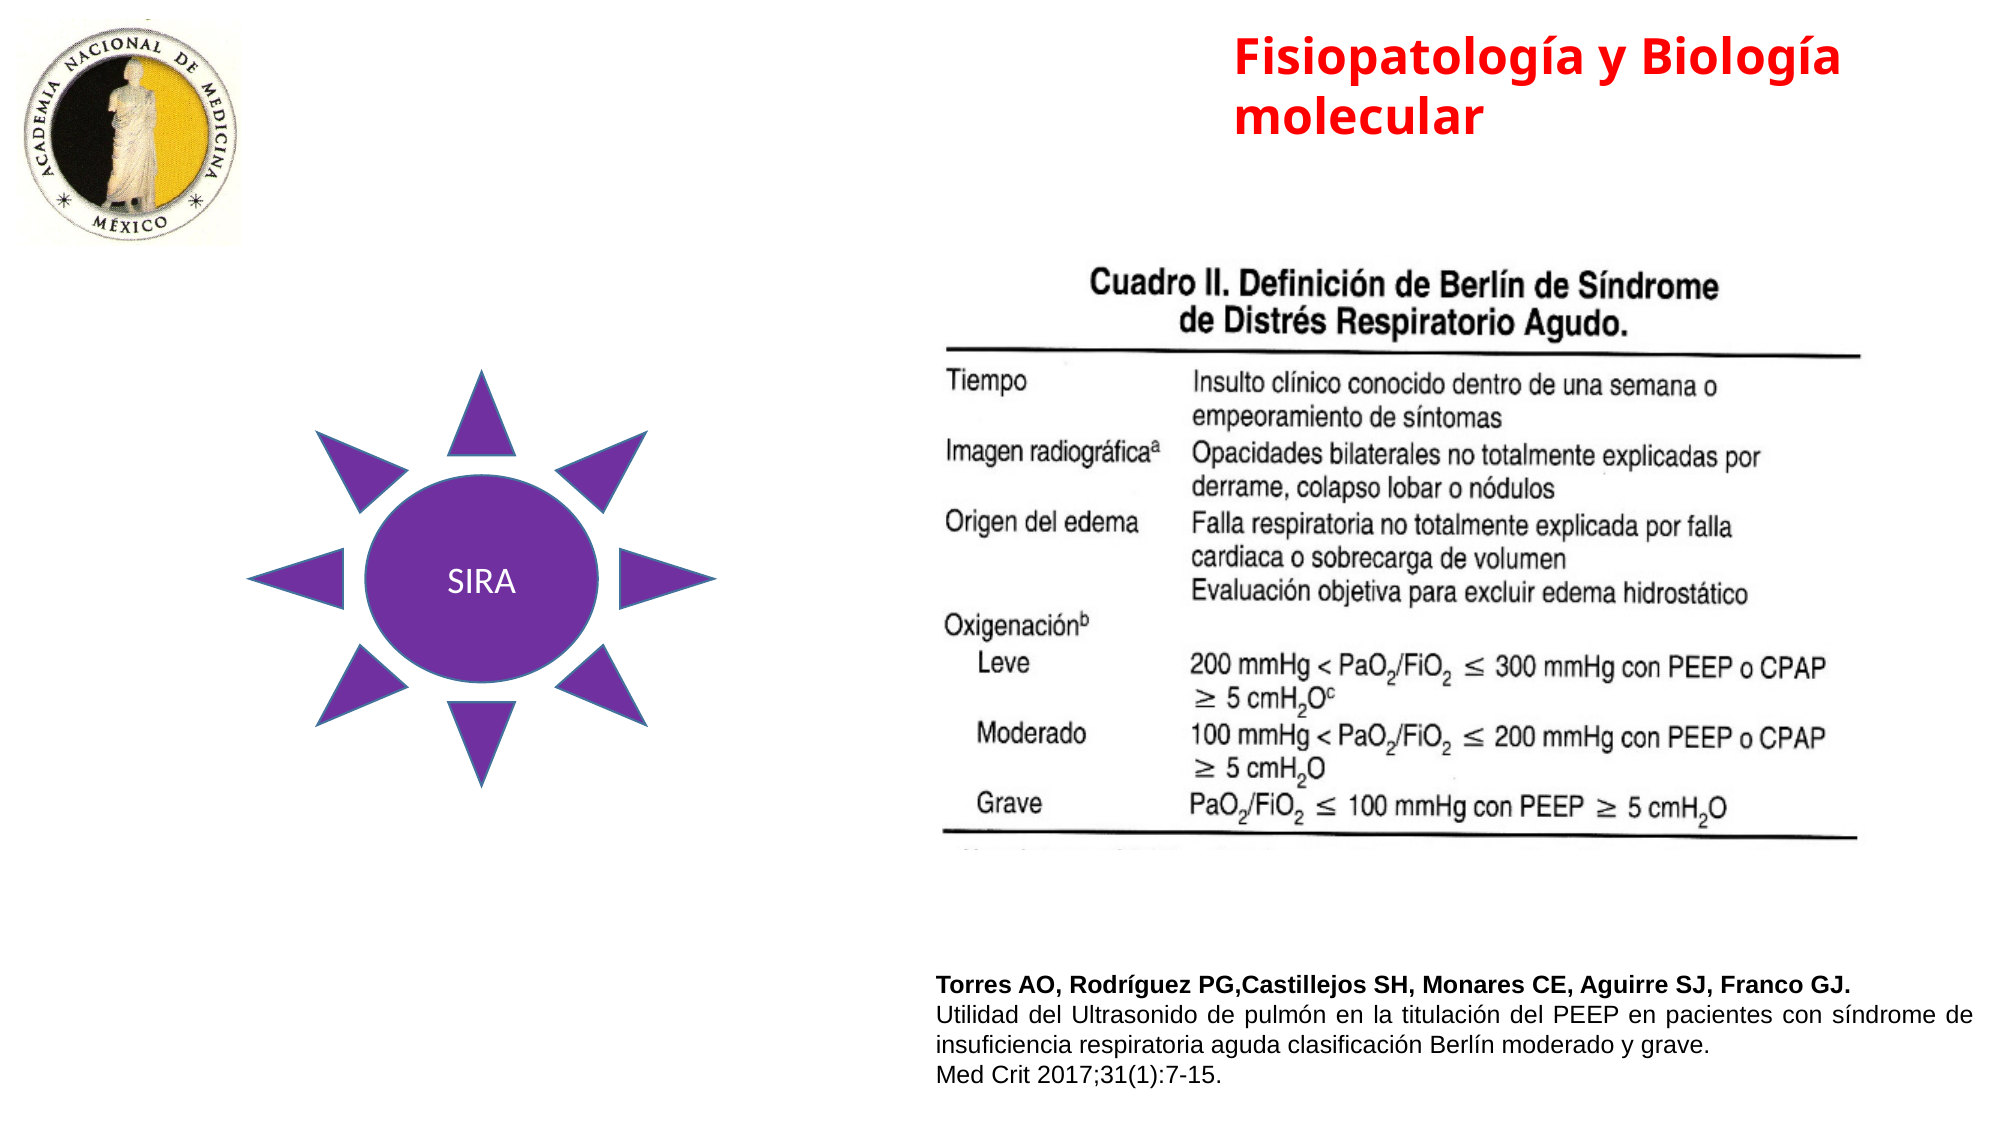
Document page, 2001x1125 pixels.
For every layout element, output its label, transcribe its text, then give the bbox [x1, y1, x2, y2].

text_box SIRA [364, 474, 599, 684]
text_box SIRA [245, 547, 344, 610]
text_box SIRA [446, 368, 517, 457]
text_box Fisiopatología y Biología molecular [1218, 16, 1988, 152]
text_box SIRA [619, 547, 718, 610]
text_box SIRA [554, 643, 649, 728]
text_box SIRA [314, 430, 410, 515]
picture [16, 19, 241, 246]
text_box Torres AO, Rodríguez PG,Castillejos SH, Monares CE, Aguirre SJ, Franco GJ. Utilidad del Ultrasonido de pulmón en la titulación del PEEP en pacientes con síndrome de insuficiencia respiratoria aguda clasificación Berlín moderado y grave. Med Crit 2017;31(1):7-15. [921, 961, 1991, 1096]
text_box SIRA [446, 701, 517, 789]
text_box SIRA [314, 643, 410, 728]
picture [942, 241, 1883, 850]
text_box SIRA [554, 430, 649, 515]
